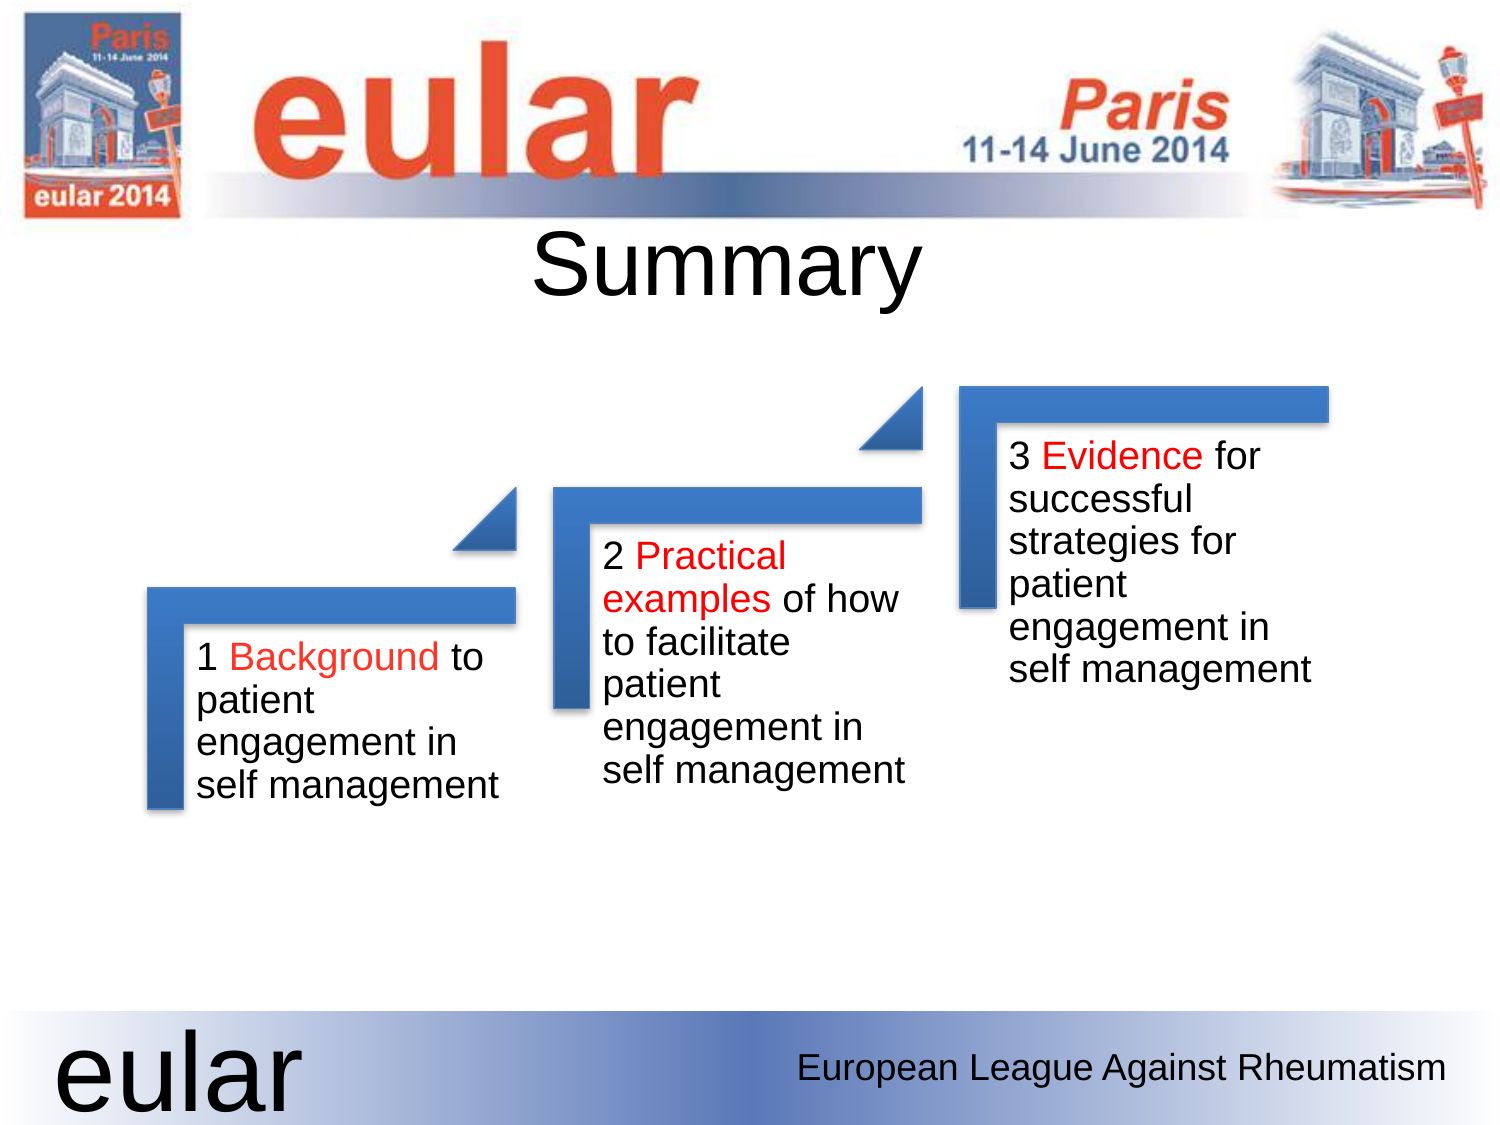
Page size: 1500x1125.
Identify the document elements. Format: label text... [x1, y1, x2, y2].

title Summary [64, 196, 1415, 384]
picture [0, 0, 1500, 238]
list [147, 349, 1329, 953]
